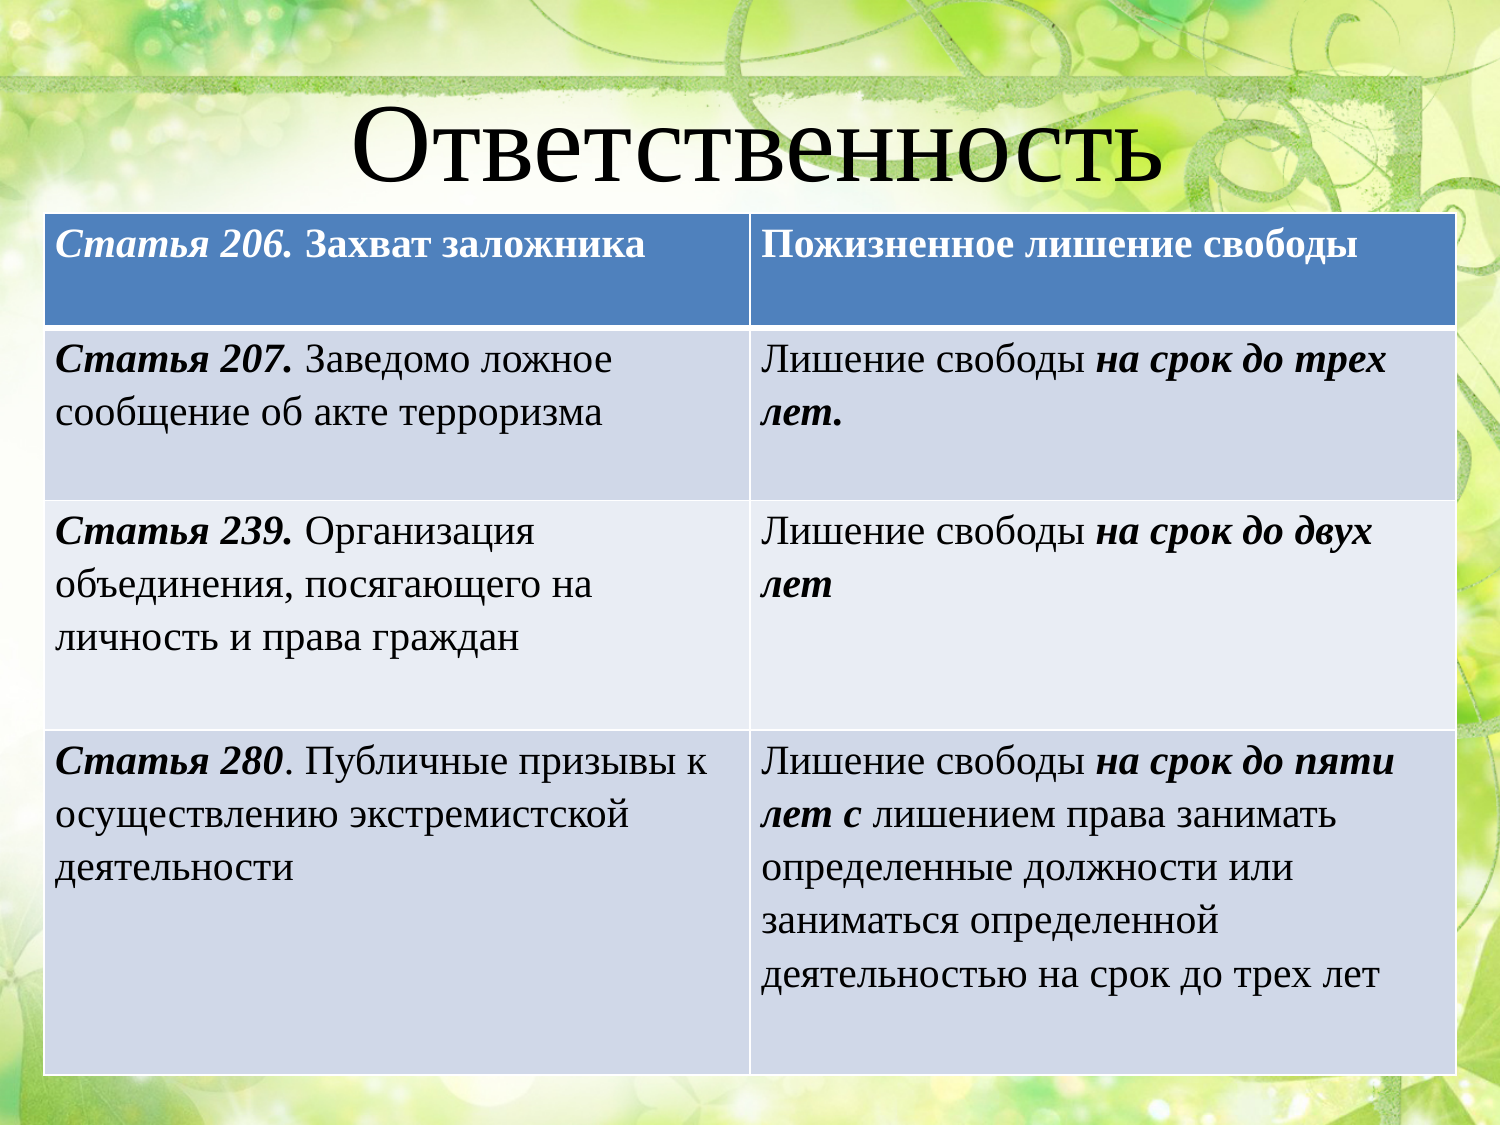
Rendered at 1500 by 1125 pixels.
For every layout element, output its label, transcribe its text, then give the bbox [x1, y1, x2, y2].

table_header Пожизненное лишение свободы [751, 214, 1455, 325]
picture [0, 0, 1500, 1125]
table_header Статья 206. Захват заложника [45, 214, 749, 325]
table_cell Статья 280. Публичные призывы к осуществлению экстремистской деятельности [45, 731, 749, 1074]
table_cell Статья 207. Заведомо ложное сообщение об акте терроризма [45, 331, 749, 500]
text_box Ответственность [336, 61, 1191, 212]
table_cell Лишение свободы на срок до трех лет. [751, 331, 1455, 500]
table_cell Лишение свободы на срок до пяти лет с лишением права занимать определенные должности или заниматься определенной деятельностью на срок до трех лет [751, 731, 1455, 1074]
table_cell Лишение свободы на срок до двух лет [751, 501, 1455, 729]
table_cell Статья 239. Организация объединения, посягающего на личность и права граждан [45, 501, 749, 729]
